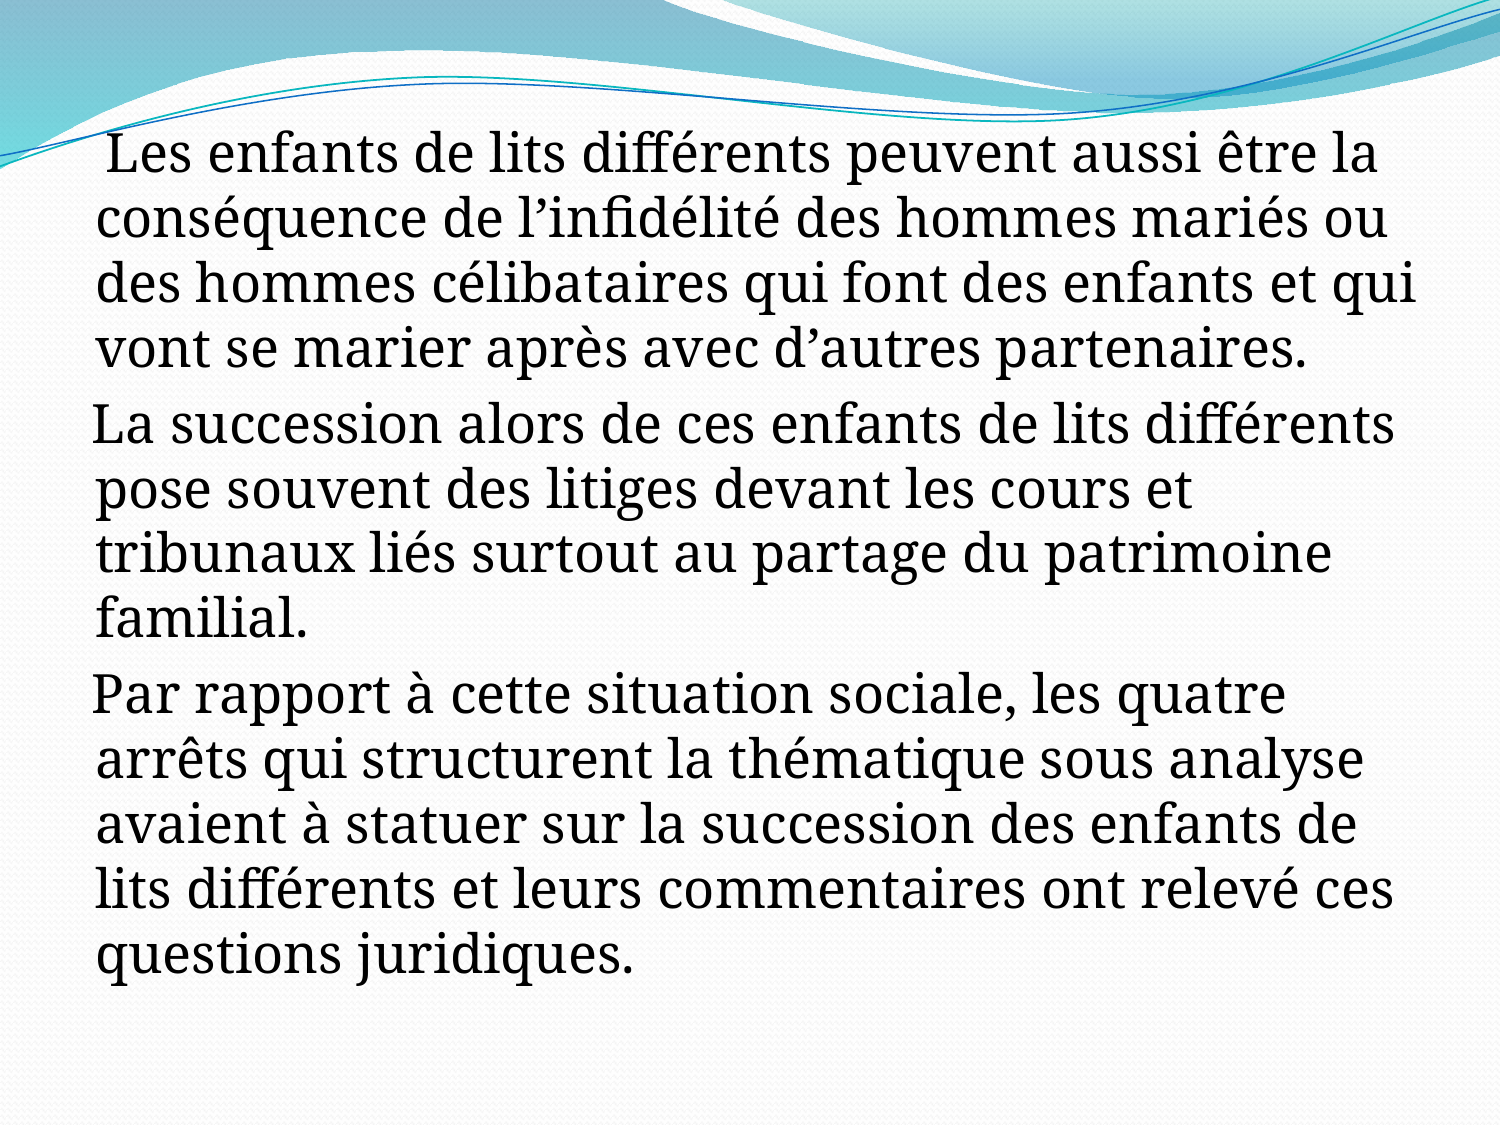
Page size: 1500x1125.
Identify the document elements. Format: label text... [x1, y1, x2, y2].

list Les enfants de lits différents peuvent aussi être la conséquence de l’infidélité des hommes mariés ou des hommes célibataires qui font des enfants et qui vont se marier après avec d’autres partenaires. La succession alors de ces enfants de lits différents pose souvent des litiges devant les cours et tribunaux liés surtout au partage du patrimoine familial. Par rapport à cette situation sociale, les quatre arrêts qui structurent la thématique sous analyse avaient à statuer sur la succession des enfants de lits différents et leurs commentaires ont relevé ces questions juridiques. [35, 35, 1454, 1079]
